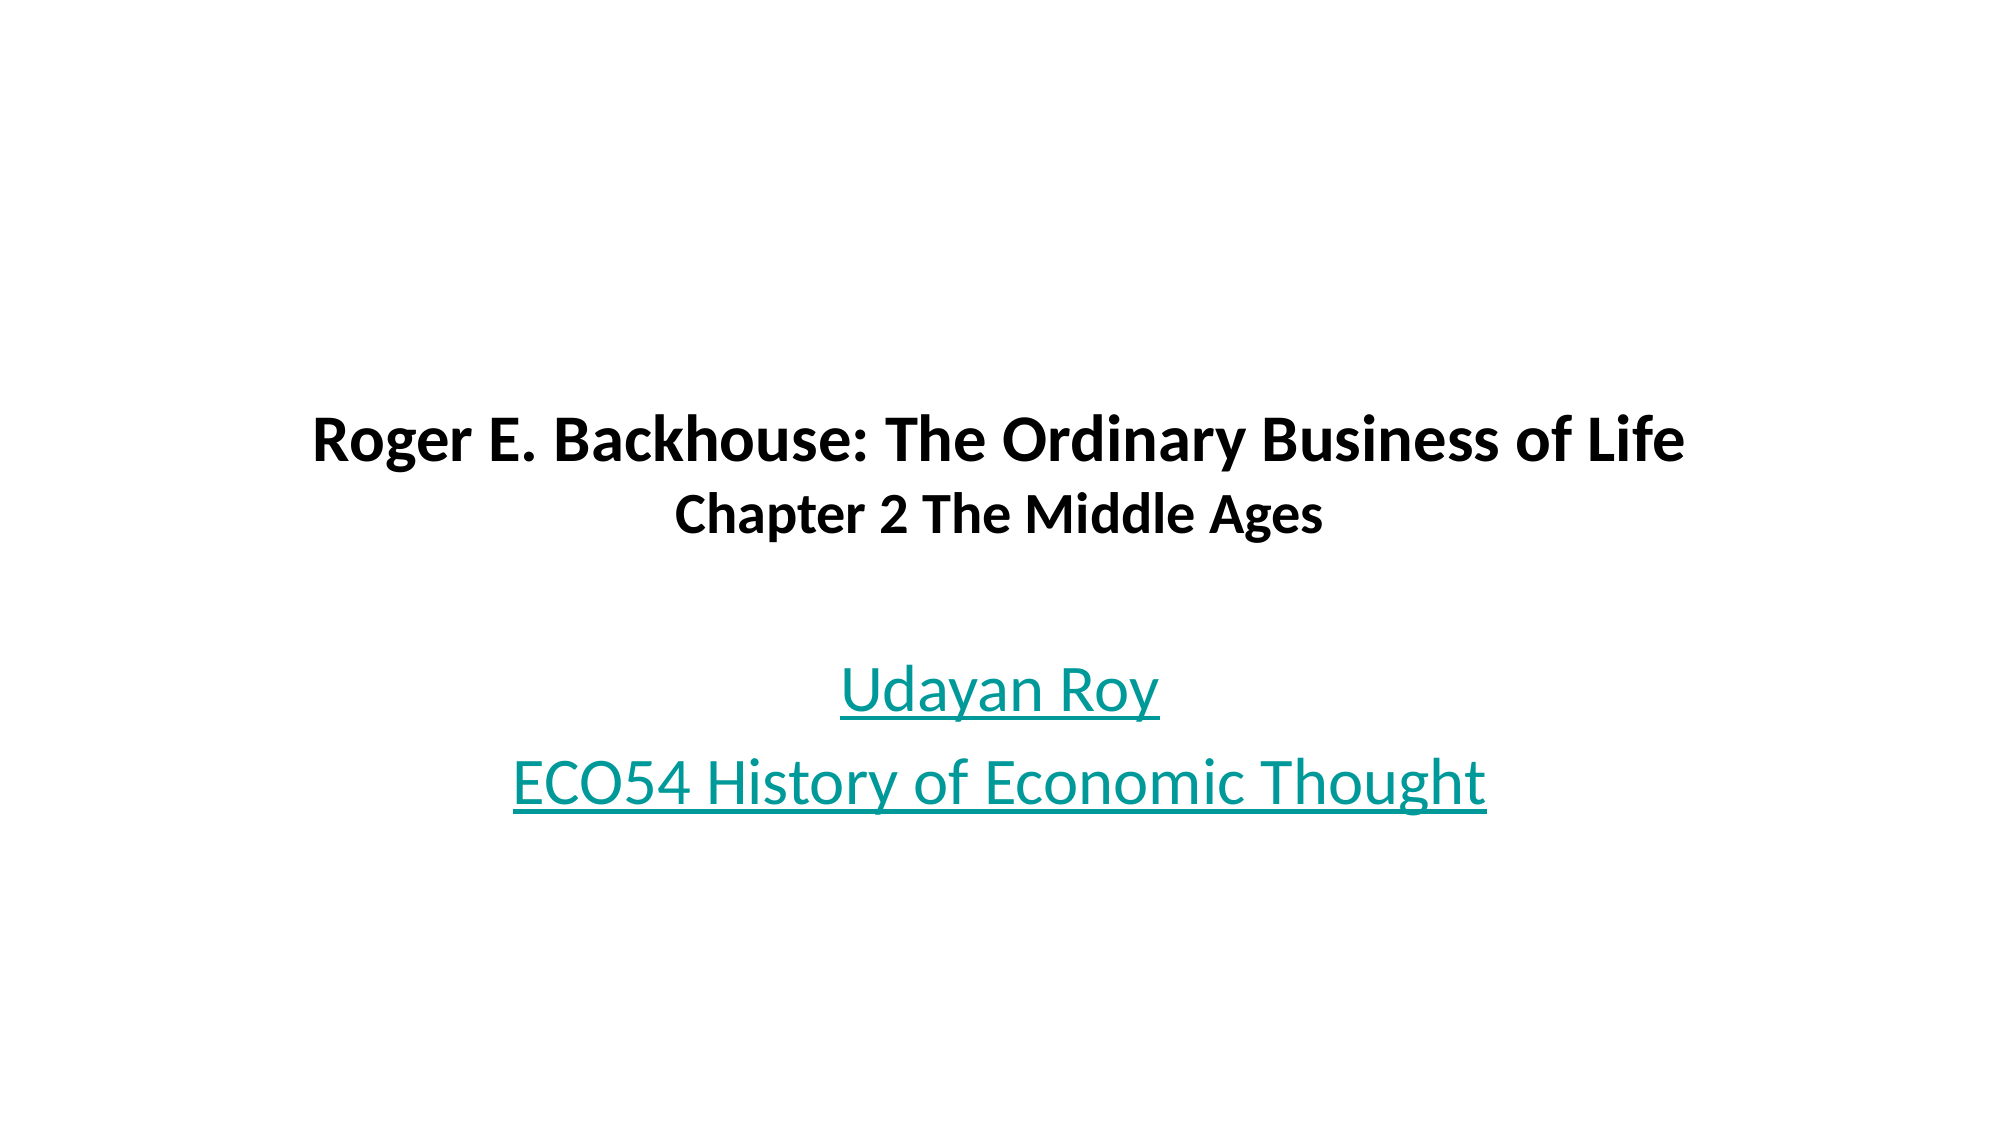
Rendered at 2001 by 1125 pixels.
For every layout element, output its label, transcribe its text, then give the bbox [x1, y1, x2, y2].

subtitle Udayan Roy ECO54 History of Economic Thought [300, 637, 1700, 925]
title Roger E. Backhouse: The Ordinary Business of Life Chapter 2 The Middle Ages [150, 349, 1850, 591]
